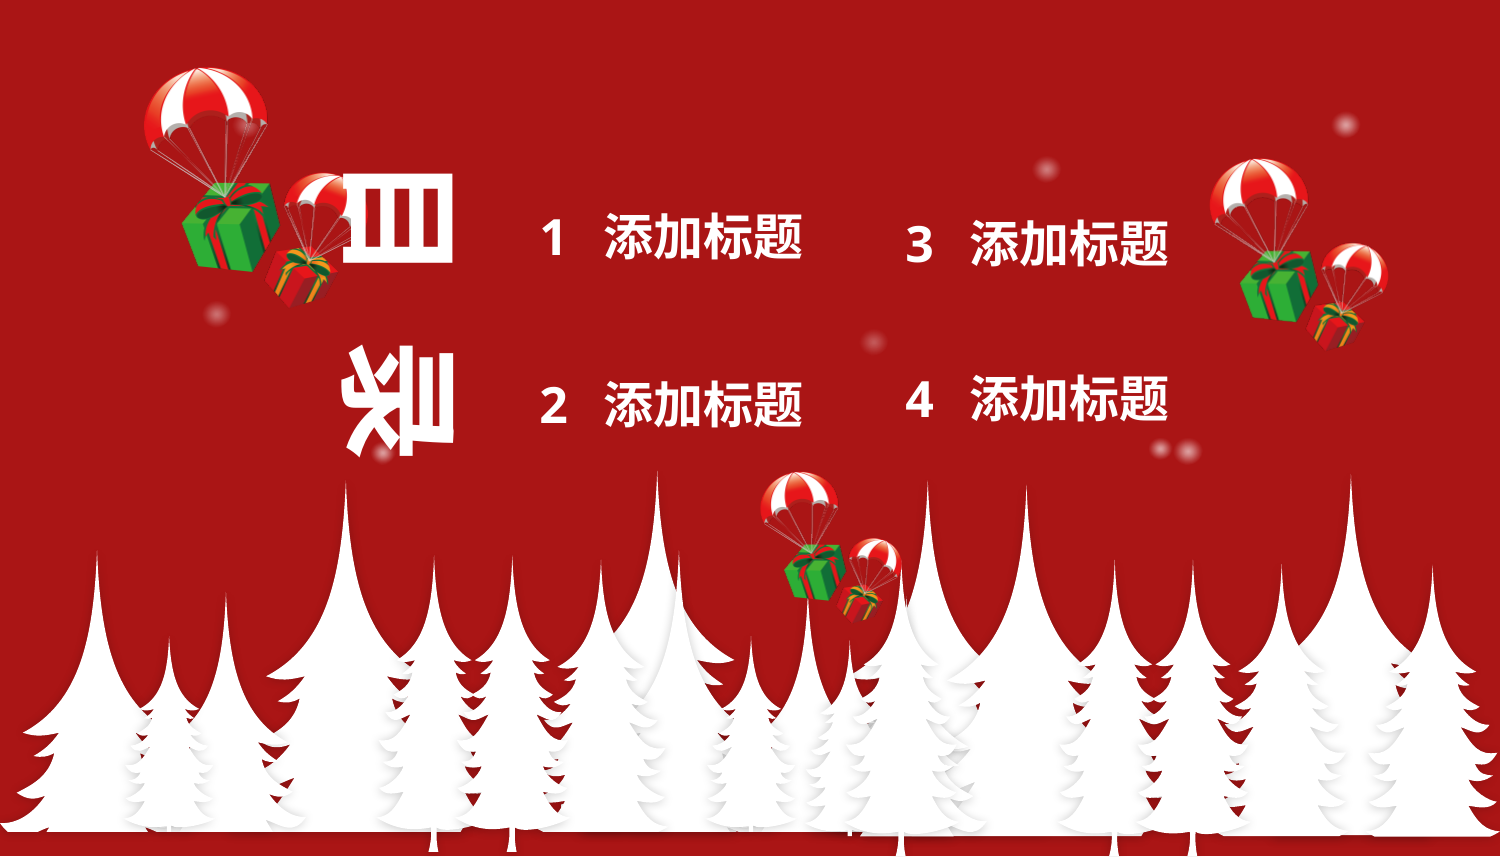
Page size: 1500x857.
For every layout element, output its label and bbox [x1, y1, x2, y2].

picture [86, 28, 1458, 636]
text_box [523, 197, 820, 279]
text_box [889, 360, 1186, 442]
text_box [523, 366, 820, 447]
text_box [889, 205, 1186, 286]
text_box [0, 470, 1500, 857]
